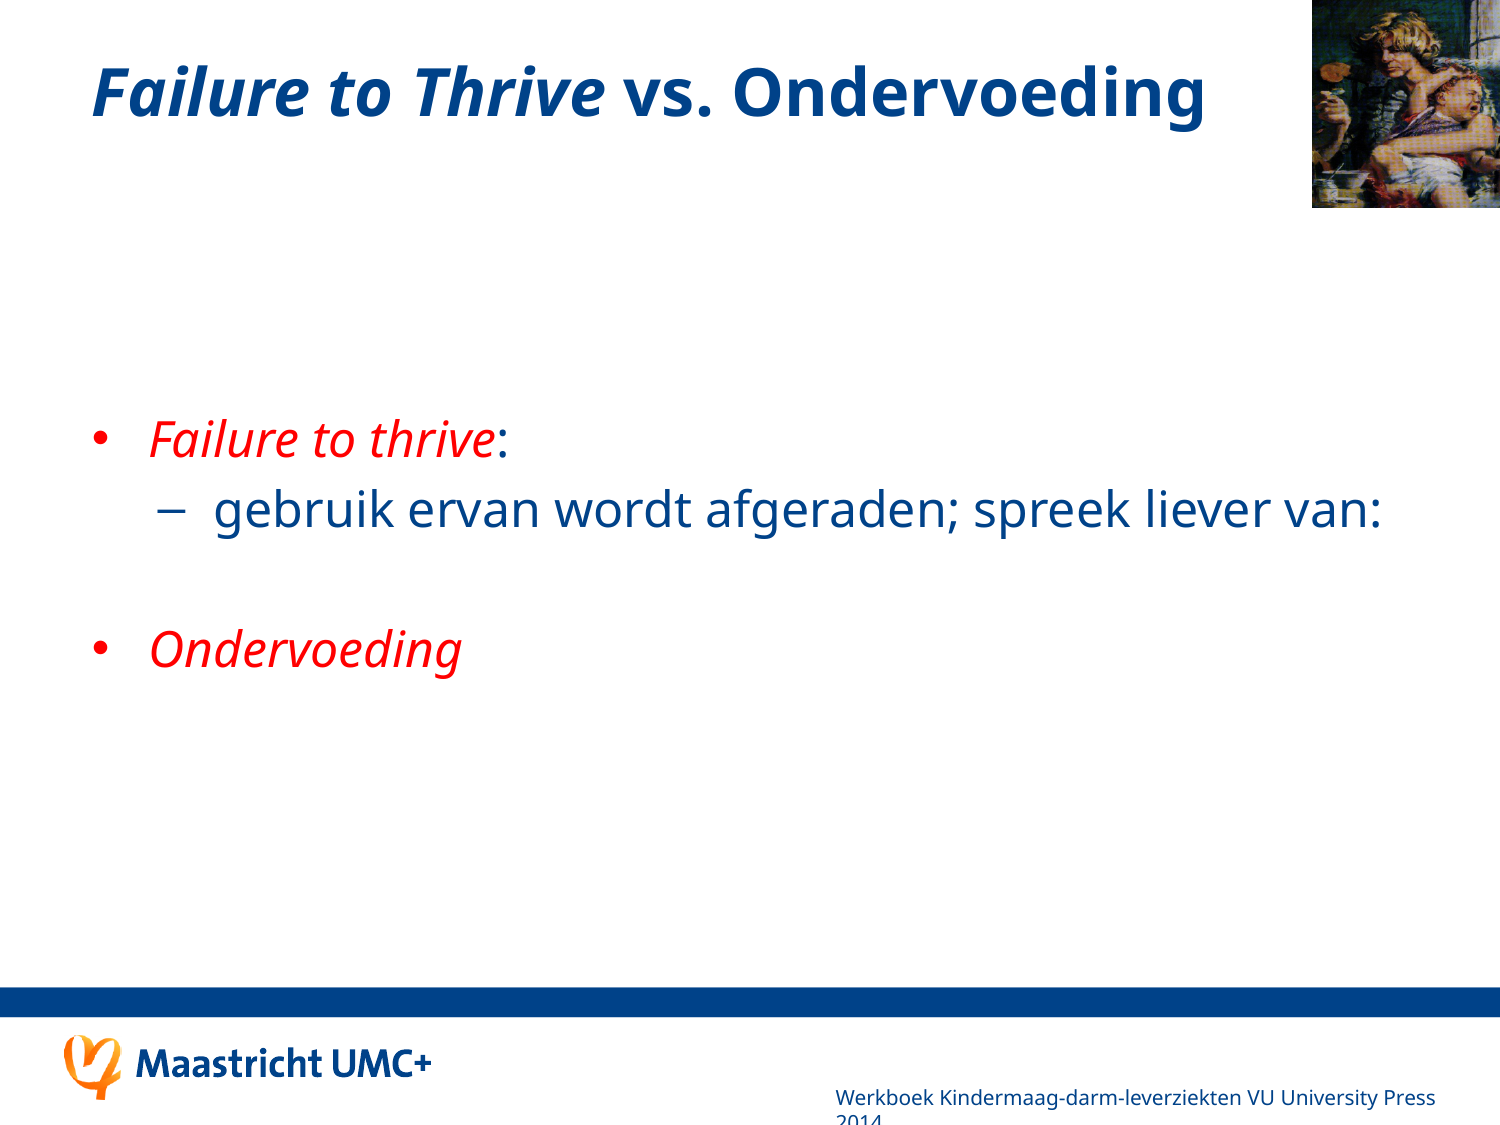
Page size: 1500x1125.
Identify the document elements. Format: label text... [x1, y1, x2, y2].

text_box Werkboek Kindermaag-darm-leverziekten VU University Press 2014 [820, 1077, 1495, 1125]
picture [1311, 0, 1500, 209]
list Failure to thrive: gebruik ervan wordt afgeraden; spreek liever van: Ondervoeding [76, 259, 1427, 1001]
picture [64, 1034, 122, 1100]
title Failure to Thrive vs. Ondervoeding [76, 42, 1306, 138]
